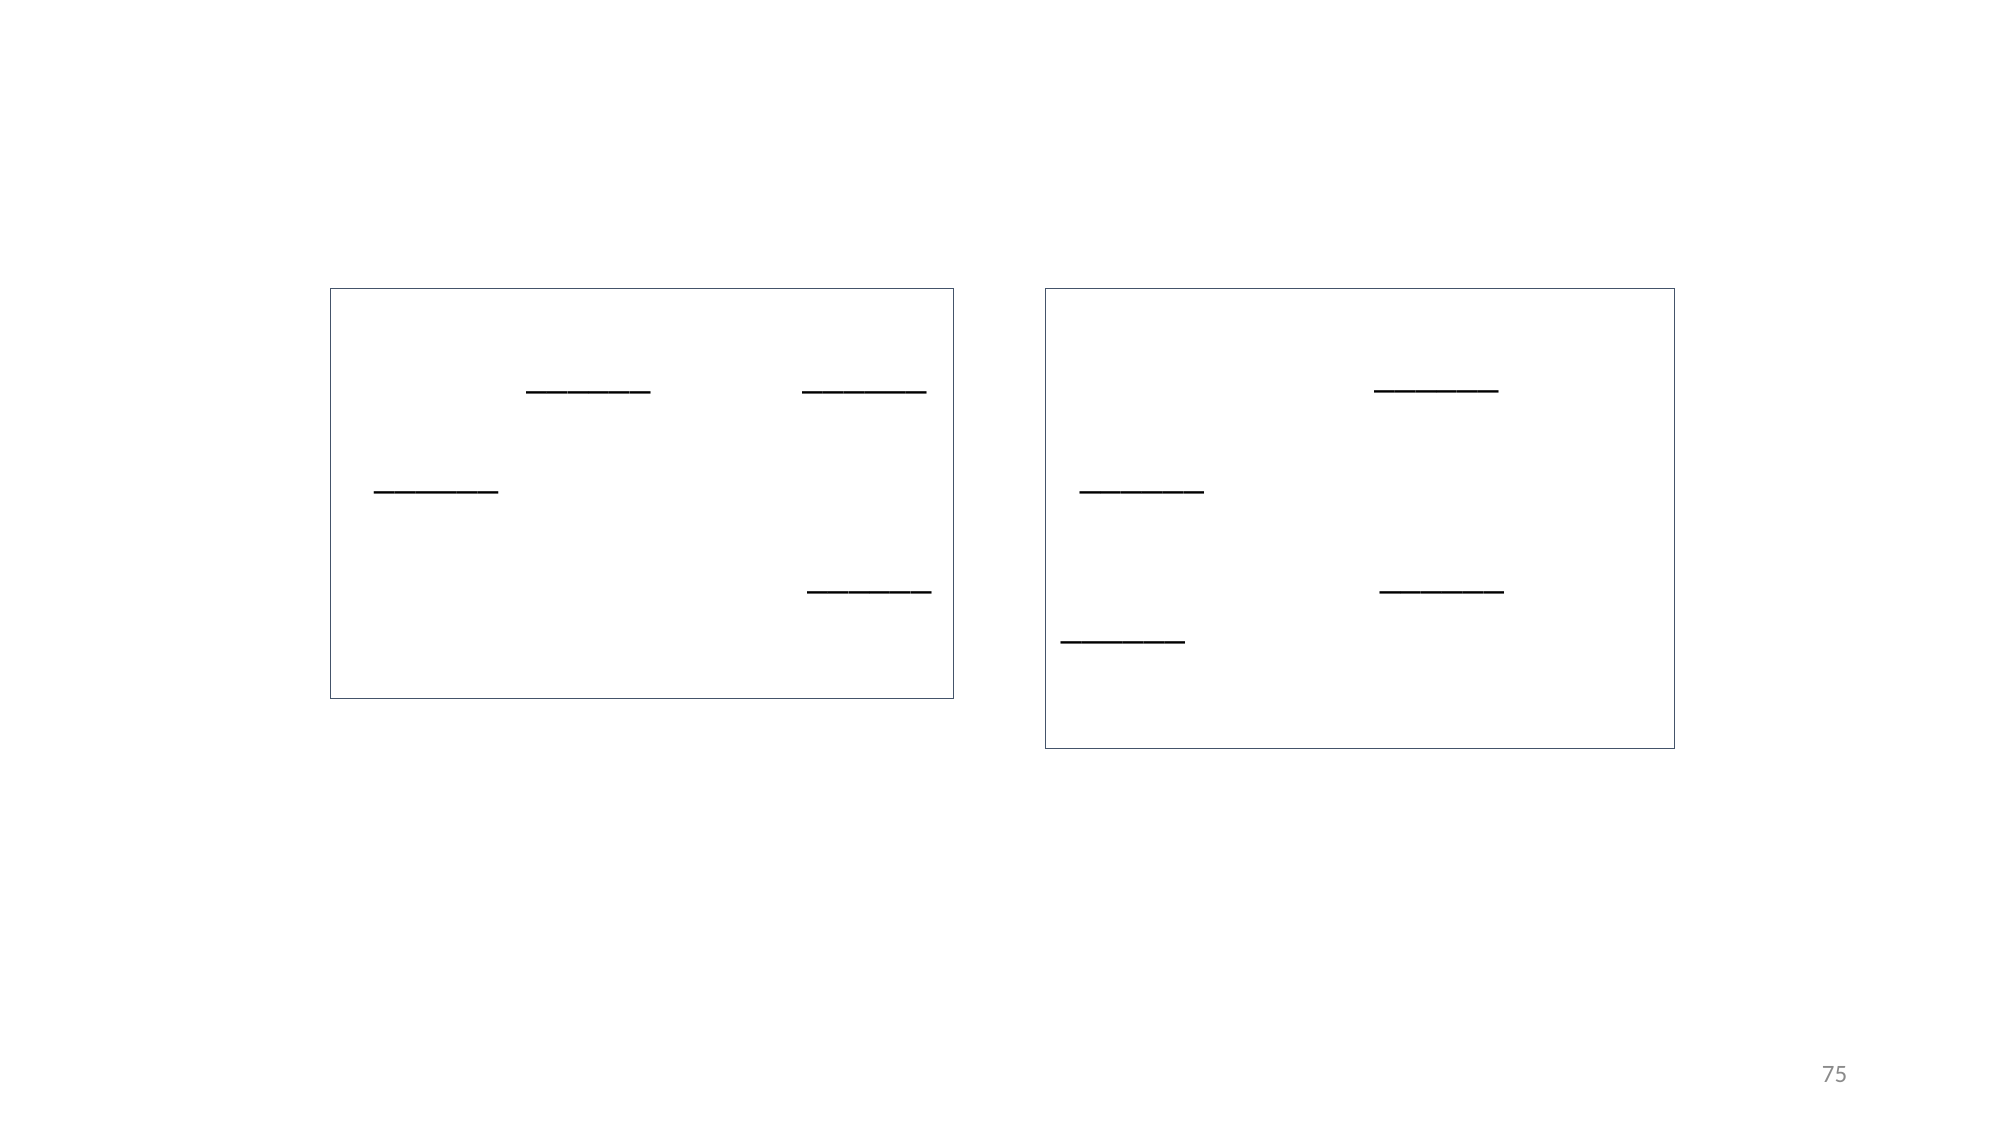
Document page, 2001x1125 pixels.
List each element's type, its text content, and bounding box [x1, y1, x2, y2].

text_box ______ ______ ______ ______ [1045, 288, 1675, 749]
text_box ______ ______ ______ ______ [330, 288, 954, 699]
slide_number 75 [1412, 1042, 1863, 1103]
